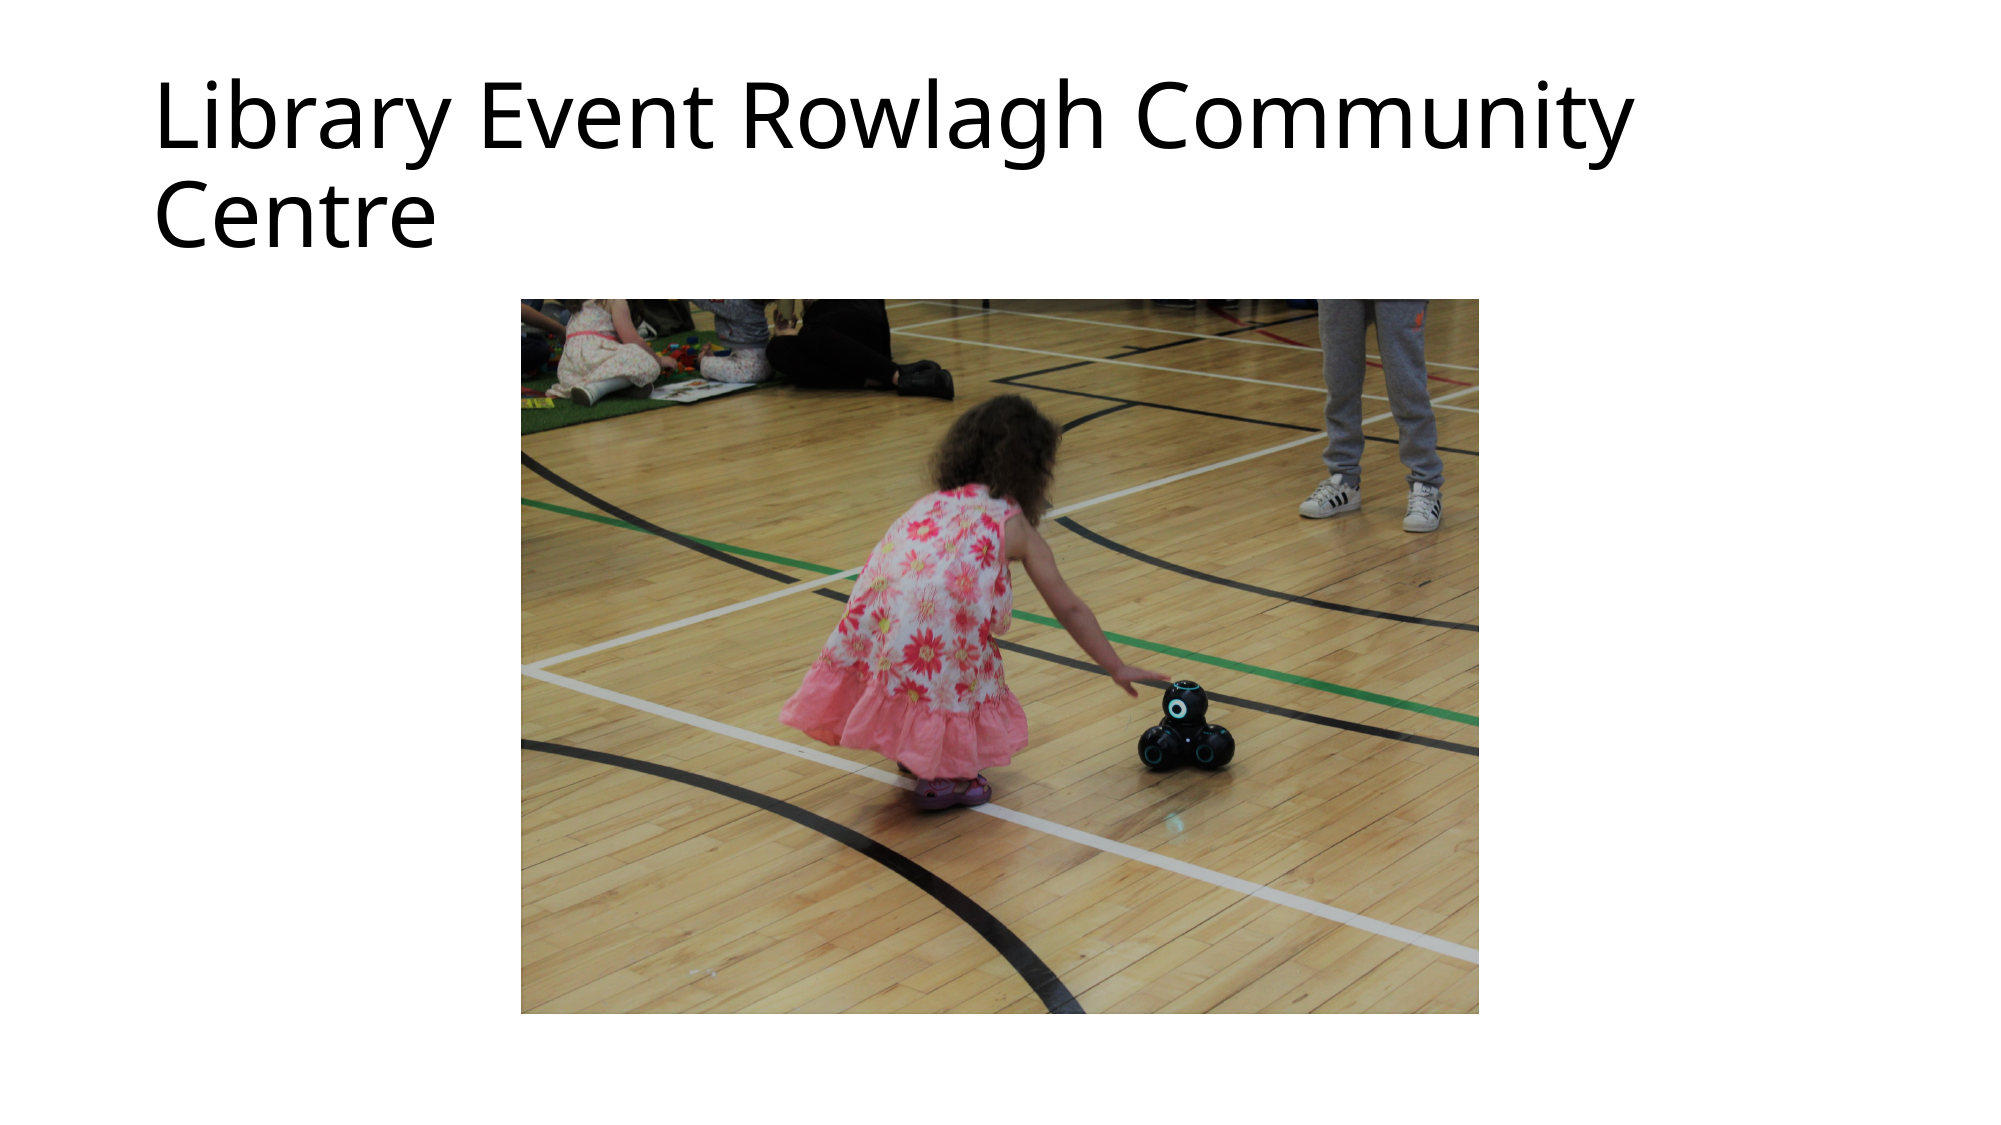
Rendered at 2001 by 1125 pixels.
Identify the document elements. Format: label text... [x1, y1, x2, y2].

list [521, 299, 1479, 1014]
title Library Event Rowlagh Community Centre [137, 59, 1863, 278]
